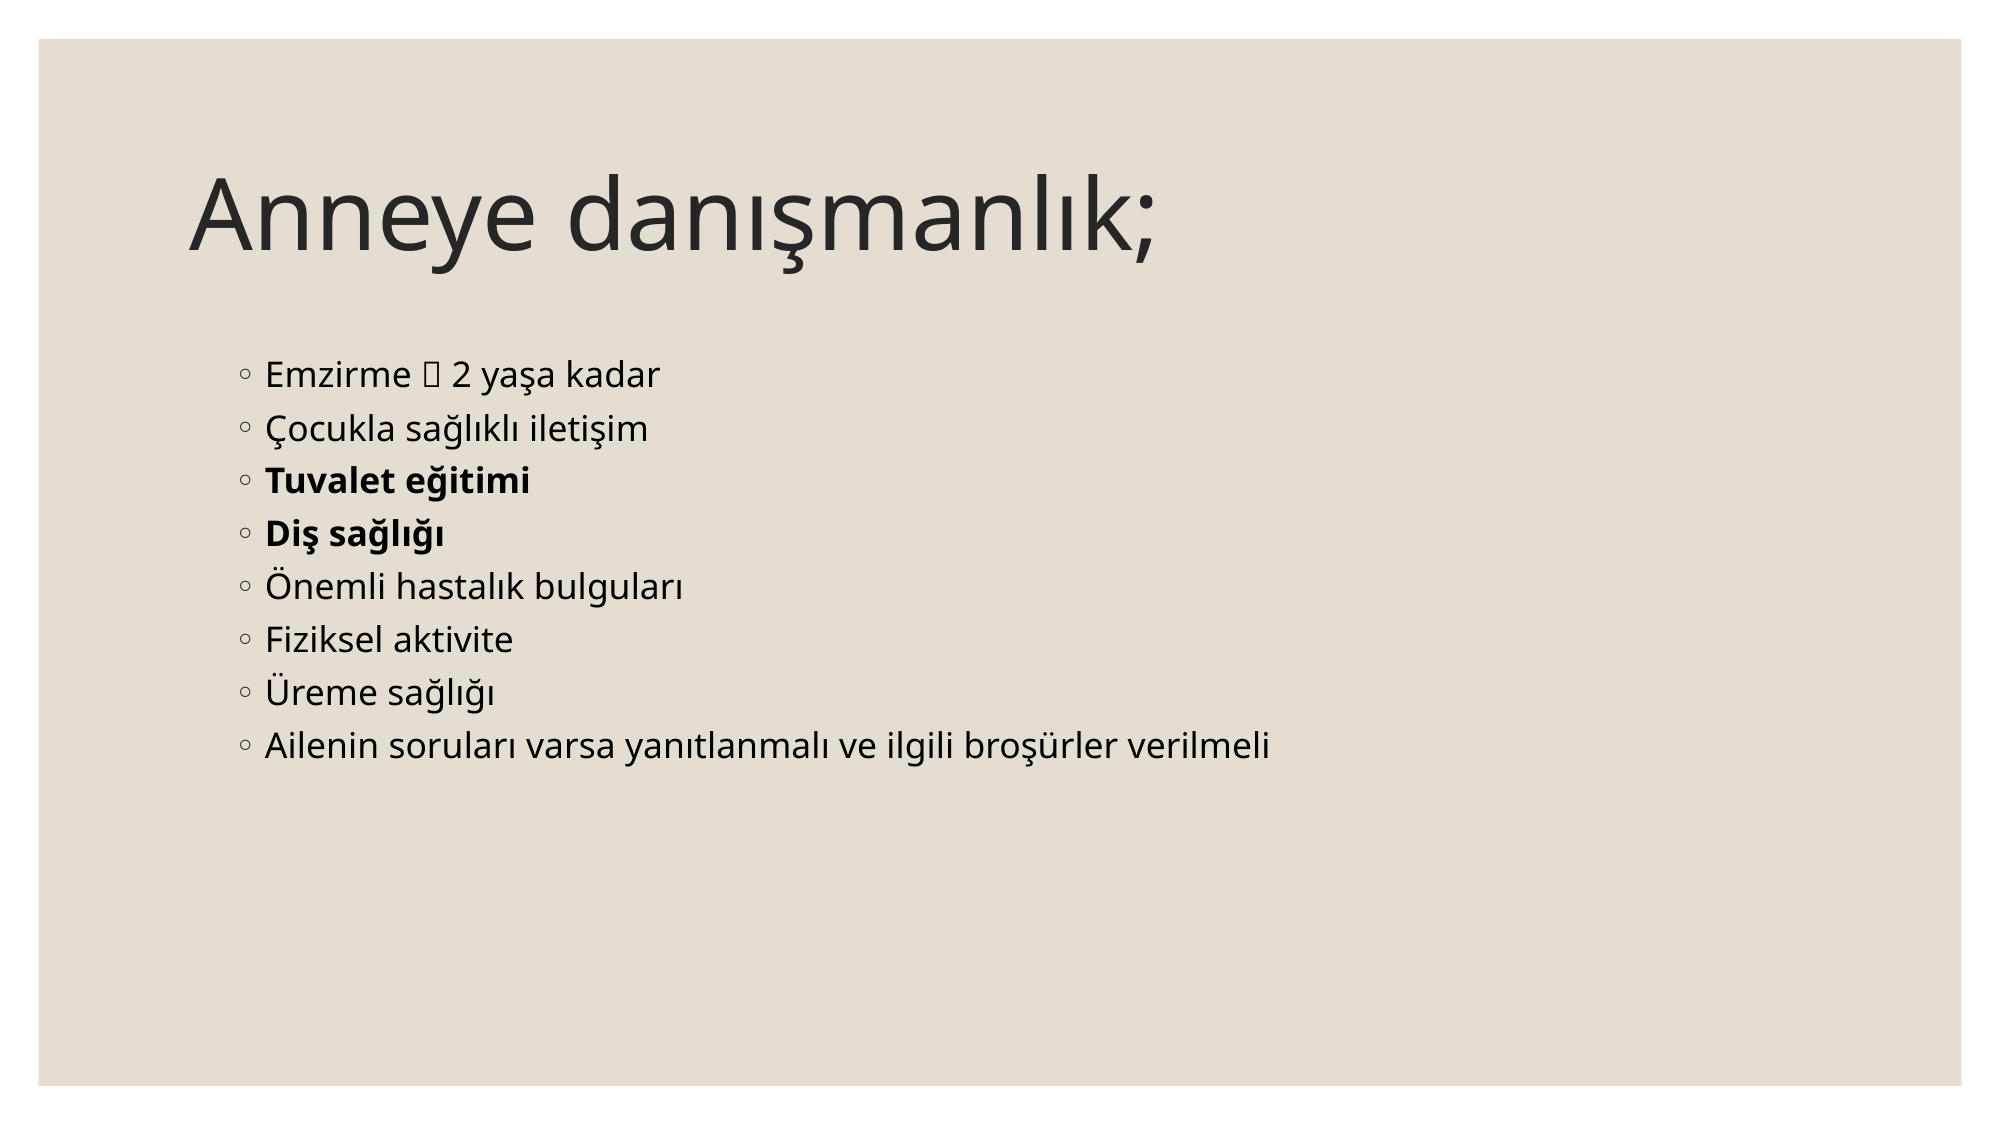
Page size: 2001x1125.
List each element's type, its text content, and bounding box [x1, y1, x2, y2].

title Anneye danışmanlık; [174, 105, 1825, 331]
list Emzirme  2 yaşa kadar Çocukla sağlıklı iletişim Tuvalet eğitimi Diş sağlığı Önemli hastalık bulguları Fiziksel aktivite Üreme sağlığı Ailenin soruları varsa yanıtlanmalı ve ilgili broşürler verilmeli [174, 345, 1825, 990]
